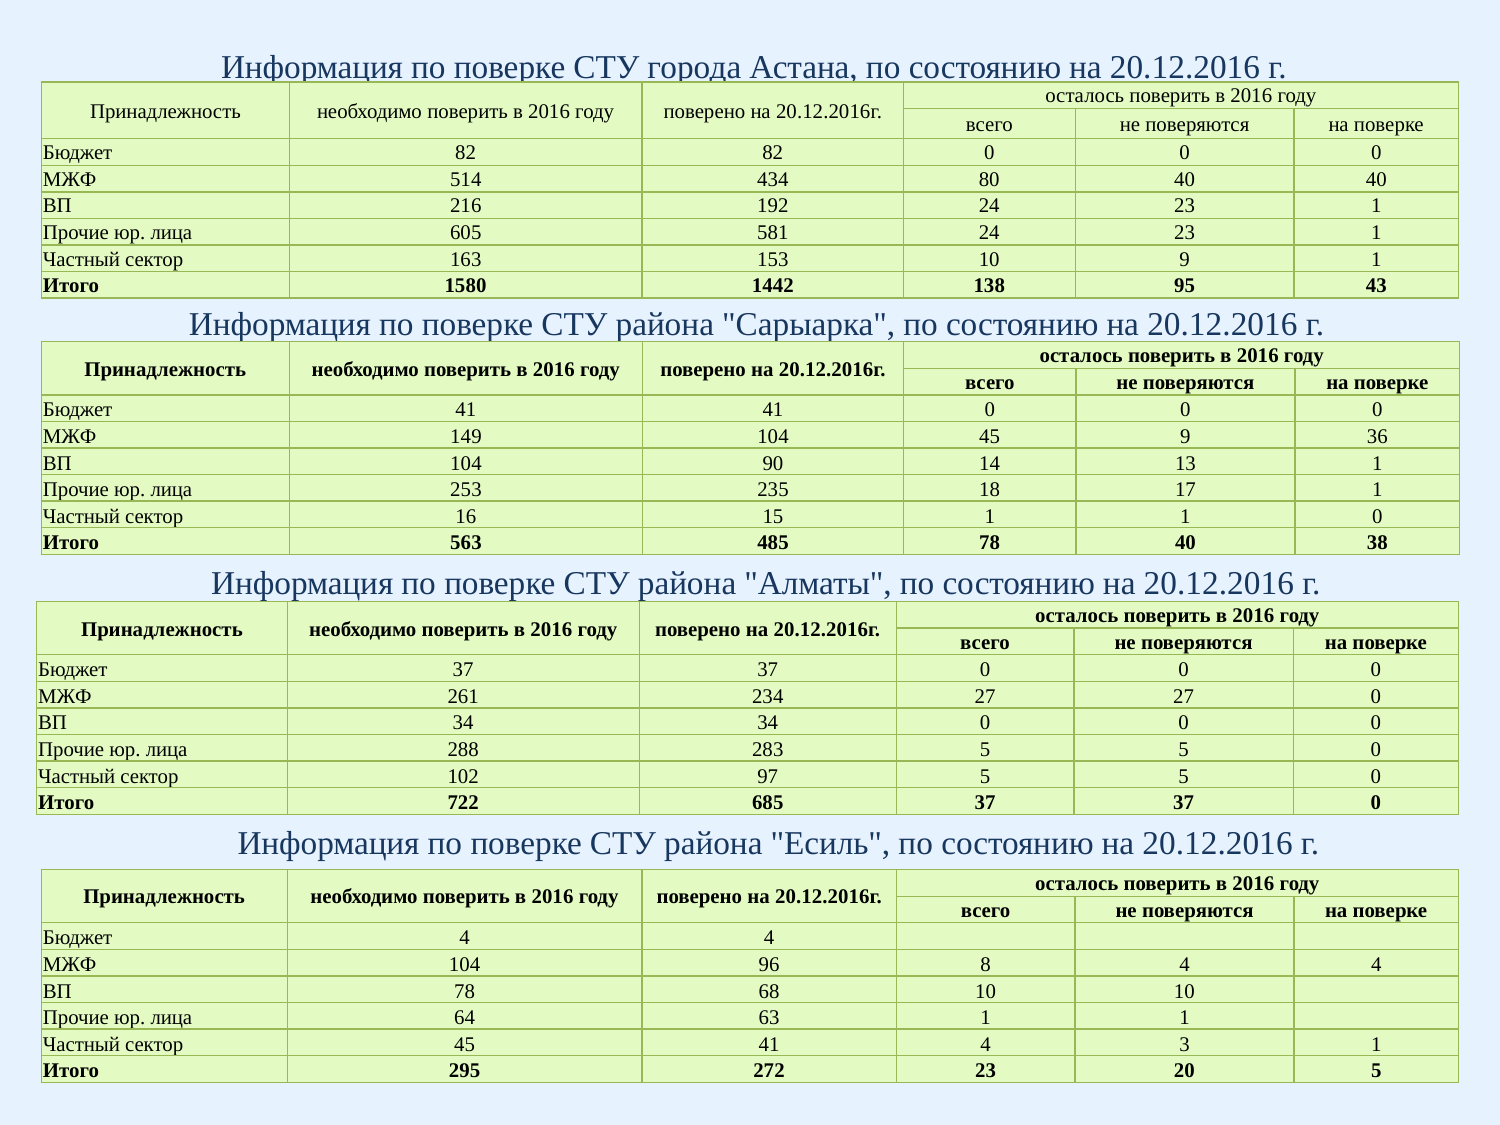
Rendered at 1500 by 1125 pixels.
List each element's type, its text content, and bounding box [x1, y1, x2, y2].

table_header поверено на 20.12.2016г. [640, 602, 896, 654]
table_cell 261 [288, 682, 639, 707]
table_cell ВП [42, 449, 289, 474]
table_cell 96 [643, 950, 896, 975]
table_cell 4 [1295, 950, 1458, 975]
table_cell Прочие юр. лица [42, 475, 289, 500]
table_cell 138 [904, 272, 1075, 294]
table_cell 104 [290, 449, 642, 474]
table_cell 1 [1077, 502, 1294, 527]
table_cell 17 [1077, 475, 1294, 500]
table_cell 27 [1075, 682, 1293, 707]
table_cell Бюджет [37, 655, 287, 681]
table_cell 24 [904, 219, 1075, 244]
table_cell 0 [1075, 709, 1293, 734]
table_cell 1 [1296, 449, 1459, 474]
table_cell 563 [290, 528, 642, 554]
table_cell 581 [643, 219, 903, 244]
table_cell 34 [288, 709, 639, 734]
table_cell 37 [897, 788, 1073, 814]
table_header осталось поверить в 2016 году [897, 870, 1458, 896]
table_cell 1 [1076, 1003, 1293, 1028]
table_cell Прочие юр. лица [42, 219, 289, 244]
table_header необходимо поверить в 2016 году [290, 83, 641, 138]
table_cell всего [904, 109, 1075, 138]
table_cell 10 [1076, 977, 1293, 1002]
table_cell 40 [1077, 528, 1294, 554]
table_cell 1 [1295, 246, 1458, 271]
table_cell 5 [1295, 1056, 1458, 1082]
table_cell 0 [1075, 655, 1293, 681]
table_cell 8 [897, 950, 1074, 975]
table_cell 68 [643, 977, 896, 1002]
table_cell 0 [1294, 735, 1458, 760]
table_cell 1 [904, 502, 1075, 527]
table_cell 295 [288, 1056, 641, 1082]
table_header осталось поверить в 2016 году [897, 602, 1458, 627]
table_cell 0 [904, 396, 1075, 421]
table_cell 63 [643, 1003, 896, 1028]
table_cell Частный сектор [37, 762, 287, 787]
table_cell на поверке [1295, 109, 1458, 138]
table_cell 5 [1075, 735, 1293, 760]
table_cell 153 [643, 246, 903, 271]
table_cell 24 [904, 193, 1075, 218]
table_cell Итого [37, 788, 287, 814]
table_cell 20 [1076, 1056, 1293, 1082]
table_cell на поверке [1294, 629, 1458, 654]
table_cell 104 [643, 422, 903, 447]
table_cell 40 [1076, 166, 1293, 191]
table_cell 192 [643, 193, 903, 218]
table_cell 0 [897, 655, 1073, 681]
table_cell 0 [1294, 788, 1458, 814]
table_cell 4 [288, 923, 641, 949]
table_cell 722 [288, 788, 639, 814]
table_cell 37 [640, 655, 896, 681]
table_cell 0 [1294, 682, 1458, 707]
table_cell 253 [290, 475, 642, 500]
table_cell 5 [897, 735, 1073, 760]
table_cell 485 [643, 528, 903, 554]
table_cell 149 [290, 422, 642, 447]
table_header Принадлежность [42, 83, 289, 138]
table_header необходимо поверить в 2016 году [288, 870, 641, 922]
table_cell Итого [42, 528, 289, 554]
table_cell ВП [42, 977, 287, 1002]
table_cell 16 [290, 502, 642, 527]
table_cell Итого [42, 1056, 287, 1082]
table_cell 97 [640, 762, 896, 787]
text_box Информация по поверке СТУ района "Есиль", по состоянию на 20.12.2016 г. [41, 814, 1500, 869]
table_cell 1442 [643, 272, 903, 294]
table_cell всего [897, 897, 1074, 922]
table_header необходимо поверить в 2016 году [288, 602, 639, 654]
table_cell 0 [1076, 139, 1293, 165]
text_box Информация по поверке СТУ района "Сарыарка", по состоянию на 20.12.2016 г. [20, 294, 1500, 350]
text_box Информация по поверке СТУ города Астана, по состоянию на 20.12.2016 г. [17, 38, 1500, 93]
table_cell 18 [904, 475, 1075, 500]
table_cell 1 [897, 1003, 1074, 1028]
table_header Принадлежность [42, 342, 289, 394]
table_cell 1 [1295, 193, 1458, 218]
table_cell 78 [288, 977, 641, 1002]
table_cell 0 [1296, 396, 1459, 421]
table_cell 34 [640, 709, 896, 734]
table_cell ВП [37, 709, 287, 734]
table_cell 0 [1077, 396, 1294, 421]
table_header необходимо поверить в 2016 году [290, 342, 642, 394]
table_cell 78 [904, 528, 1075, 554]
table_cell МЖФ [37, 682, 287, 707]
table_cell 4 [643, 923, 896, 949]
table_cell 82 [643, 139, 903, 165]
table_cell не поверяются [1077, 369, 1294, 394]
table_cell на поверке [1296, 369, 1459, 394]
table_cell не поверяются [1076, 897, 1293, 922]
table_cell 0 [904, 139, 1075, 165]
table_cell 37 [288, 655, 639, 681]
table_cell 82 [290, 139, 641, 165]
table_cell [1295, 1003, 1458, 1028]
table_cell 15 [643, 502, 903, 527]
table_cell 36 [1296, 422, 1459, 447]
table_cell 1 [1295, 219, 1458, 244]
table_cell на поверке [1295, 897, 1458, 922]
table_cell Бюджет [42, 396, 289, 421]
table_cell МЖФ [42, 166, 289, 191]
table_cell 4 [1076, 950, 1293, 975]
table_cell [1076, 923, 1293, 949]
table_cell 43 [1295, 272, 1458, 294]
table_cell 41 [643, 1030, 896, 1055]
table_cell 163 [290, 246, 641, 271]
table_cell 272 [643, 1056, 896, 1082]
table_cell не поверяются [1075, 629, 1293, 654]
table_header Принадлежность [37, 602, 287, 654]
table_cell всего [904, 369, 1075, 394]
table_cell Бюджет [42, 139, 289, 165]
table_header поверено на 20.12.2016г. [643, 83, 903, 138]
table_cell 0 [1296, 502, 1459, 527]
table_cell 45 [904, 422, 1075, 447]
table_cell Частный сектор [42, 246, 289, 271]
table_cell Прочие юр. лица [42, 1003, 287, 1028]
table_cell Итого [42, 272, 289, 294]
table_header осталось поверить в 2016 году [904, 83, 1458, 108]
table_cell МЖФ [42, 422, 289, 447]
table_cell 45 [288, 1030, 641, 1055]
table_header поверено на 20.12.2016г. [643, 870, 896, 922]
table_cell МЖФ [42, 950, 287, 975]
table_cell 23 [1076, 193, 1293, 218]
table_cell 283 [640, 735, 896, 760]
table_cell 216 [290, 193, 641, 218]
table_cell 685 [640, 788, 896, 814]
table_cell 23 [897, 1056, 1074, 1082]
table_cell 9 [1076, 246, 1293, 271]
table_cell 27 [897, 682, 1073, 707]
table_cell 13 [1077, 449, 1294, 474]
table_cell [1295, 923, 1458, 949]
table_cell 10 [904, 246, 1075, 271]
table_cell 14 [904, 449, 1075, 474]
table_cell 0 [897, 709, 1073, 734]
table_cell 235 [643, 475, 903, 500]
table_header осталось поверить в 2016 году [904, 342, 1459, 368]
table_cell 90 [643, 449, 903, 474]
table_cell Частный сектор [42, 1030, 287, 1055]
table_cell 605 [290, 219, 641, 244]
table_header Принадлежность [42, 870, 287, 922]
table_cell ВП [42, 193, 289, 218]
table_cell Частный сектор [42, 502, 289, 527]
table_cell 41 [643, 396, 903, 421]
table_cell 95 [1076, 272, 1293, 294]
table_cell 10 [897, 977, 1074, 1002]
table_header поверено на 20.12.2016г. [643, 342, 903, 394]
table_cell 23 [1076, 219, 1293, 244]
table_cell 80 [904, 166, 1075, 191]
table_cell 102 [288, 762, 639, 787]
text_box Информация по поверке СТУ района "Алматы", по состоянию на 20.12.2016 г. [41, 554, 1500, 609]
table_cell 41 [290, 396, 642, 421]
table_cell 0 [1294, 762, 1458, 787]
table_cell 1 [1296, 475, 1459, 500]
table_cell не поверяются [1076, 109, 1293, 138]
table_cell [897, 923, 1074, 949]
table_cell 514 [290, 166, 641, 191]
table_cell 9 [1077, 422, 1294, 447]
table_cell всего [897, 629, 1073, 654]
table_cell 3 [1076, 1030, 1293, 1055]
table_cell 0 [1294, 709, 1458, 734]
table_cell 0 [1295, 139, 1458, 165]
table_cell 288 [288, 735, 639, 760]
table_cell Прочие юр. лица [37, 735, 287, 760]
table_cell [1295, 977, 1458, 1002]
table_cell 434 [643, 166, 903, 191]
table_cell 64 [288, 1003, 641, 1028]
table_cell 40 [1295, 166, 1458, 191]
table_cell 5 [1075, 762, 1293, 787]
table_cell 0 [1294, 655, 1458, 681]
table_cell 4 [897, 1030, 1074, 1055]
table_cell 1580 [290, 272, 641, 294]
table_cell 1 [1295, 1030, 1458, 1055]
table_cell 5 [897, 762, 1073, 787]
table_cell 38 [1296, 528, 1459, 554]
table_cell 234 [640, 682, 896, 707]
table_cell Бюджет [42, 923, 287, 949]
table_cell 37 [1075, 788, 1293, 814]
table_cell 104 [288, 950, 641, 975]
